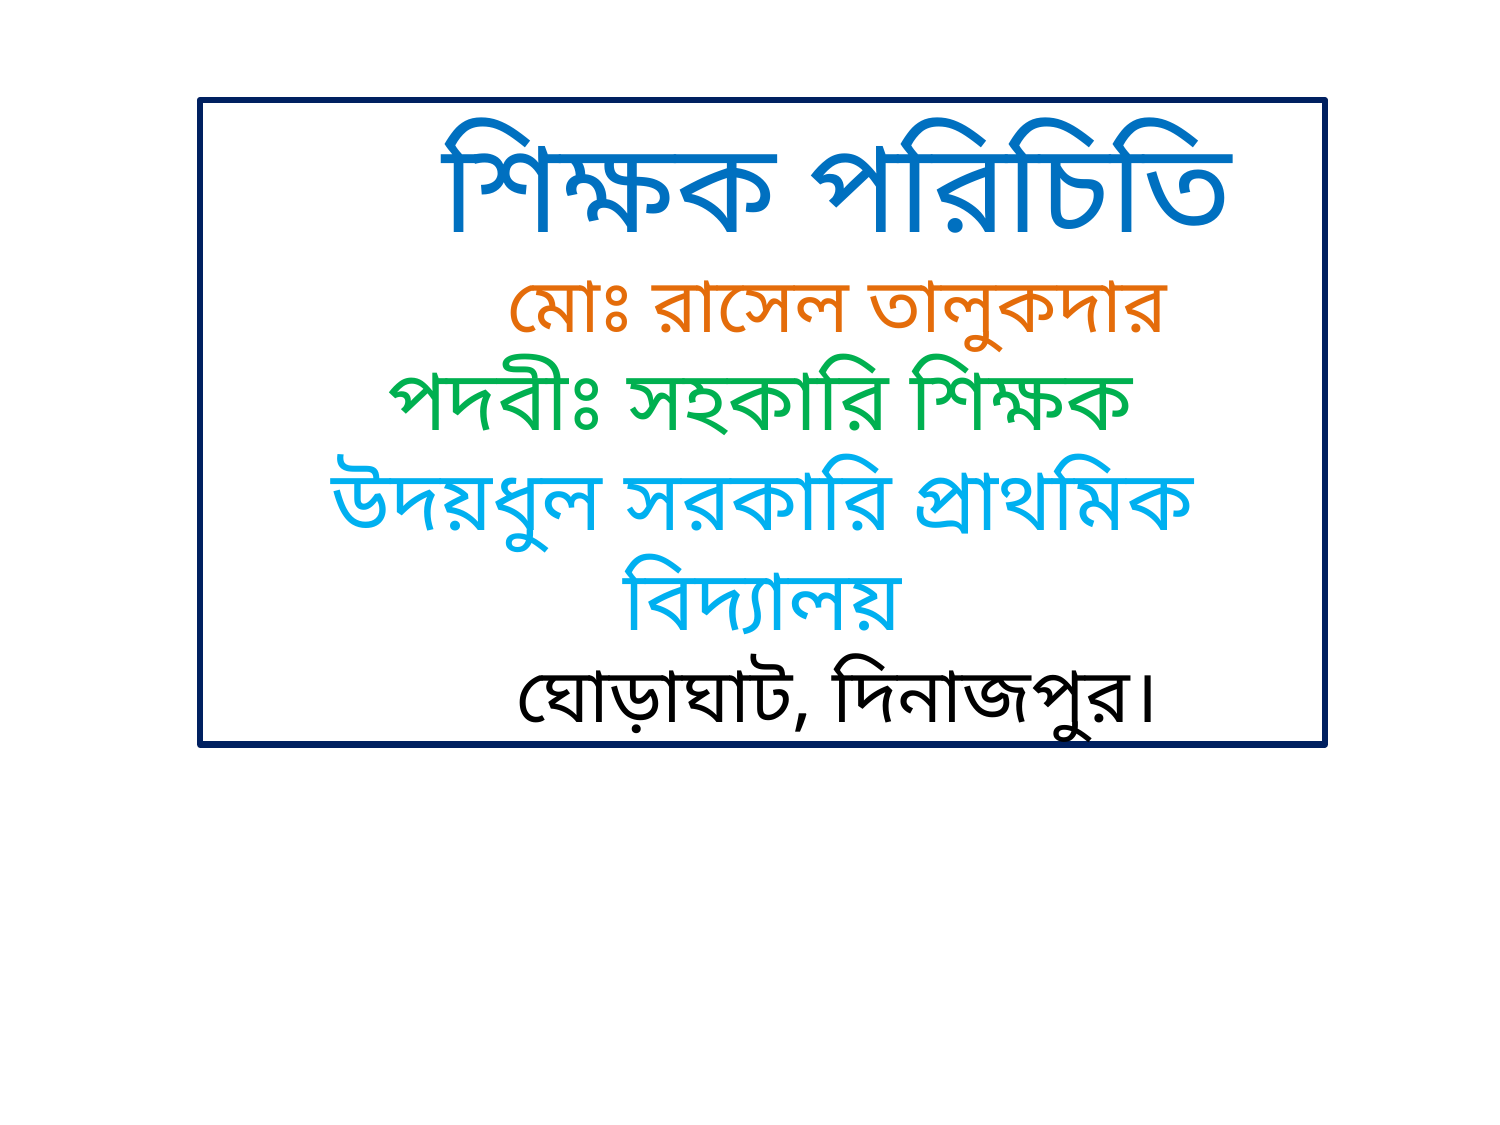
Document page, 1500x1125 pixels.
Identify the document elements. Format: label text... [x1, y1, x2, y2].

text_box শিক্ষক পরিচিতি মোঃ রাসেল তালুকদার পদবীঃ সহকারি শিক্ষক উদয়ধুল সরকারি প্রাথমিক বিদ্যালয় ঘোড়াঘাট, দিনাজপুর। [199, 99, 1325, 745]
